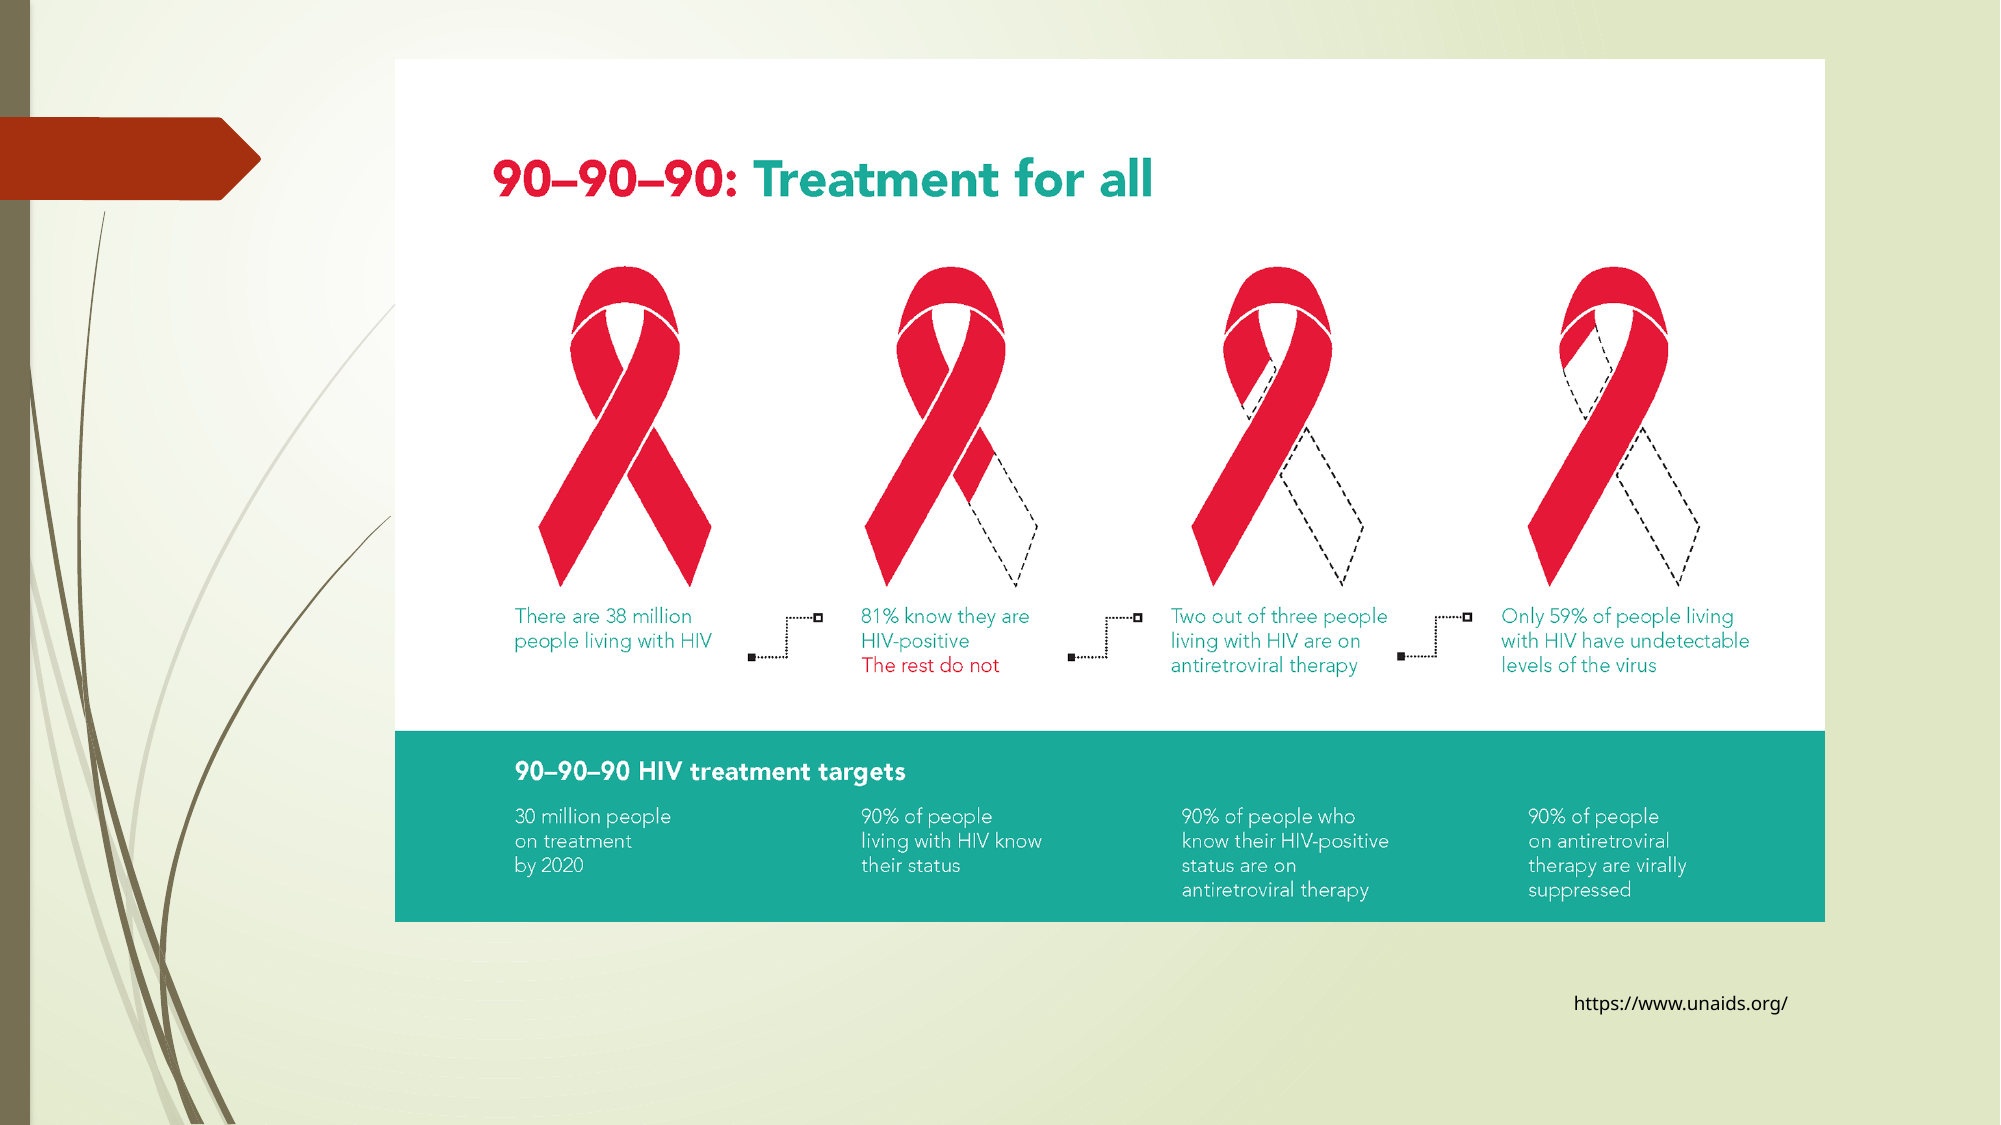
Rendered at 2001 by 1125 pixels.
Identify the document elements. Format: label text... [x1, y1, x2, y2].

picture [394, 59, 1825, 922]
text_box https://www.unaids.org/ [1559, 984, 2000, 1022]
